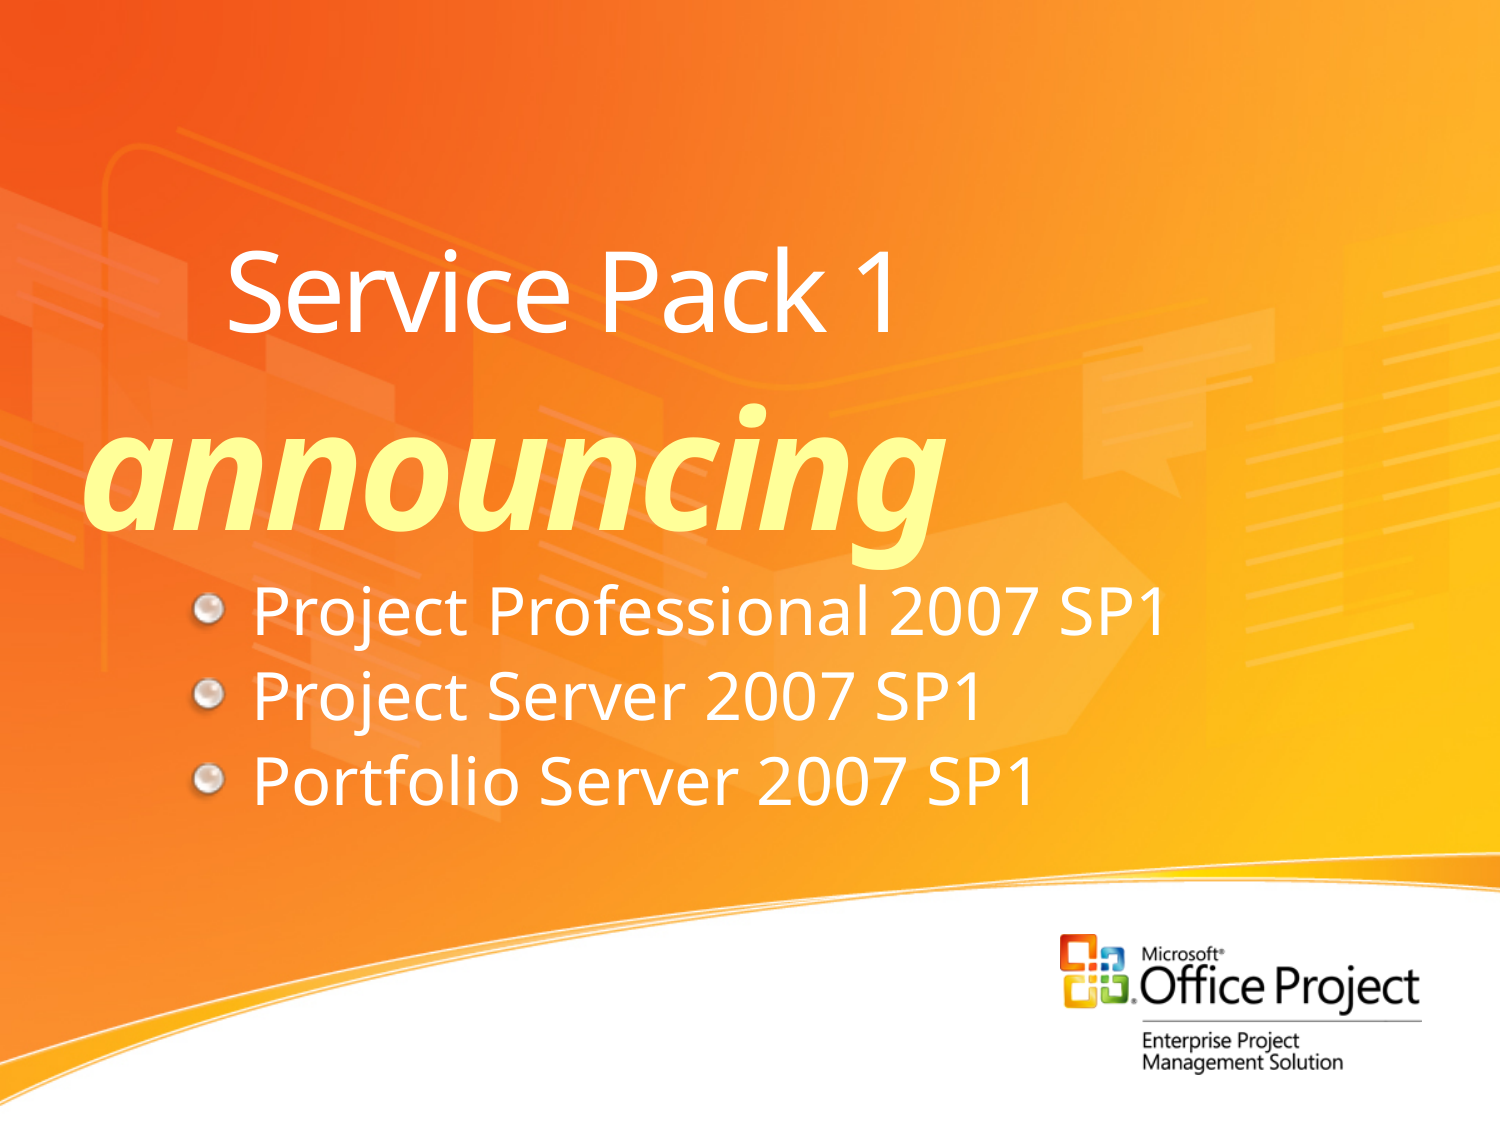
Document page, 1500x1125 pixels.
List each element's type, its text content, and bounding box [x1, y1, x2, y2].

picture [0, 0, 1500, 1125]
text_box [924, 670, 955, 732]
title Service Pack 1 [224, 106, 1380, 357]
text_box Project Professional 2007 SP1 Project Server 2007 SP1 Portfolio Server 2007 SP1 [185, 577, 1328, 821]
list announcing [62, 363, 1324, 591]
